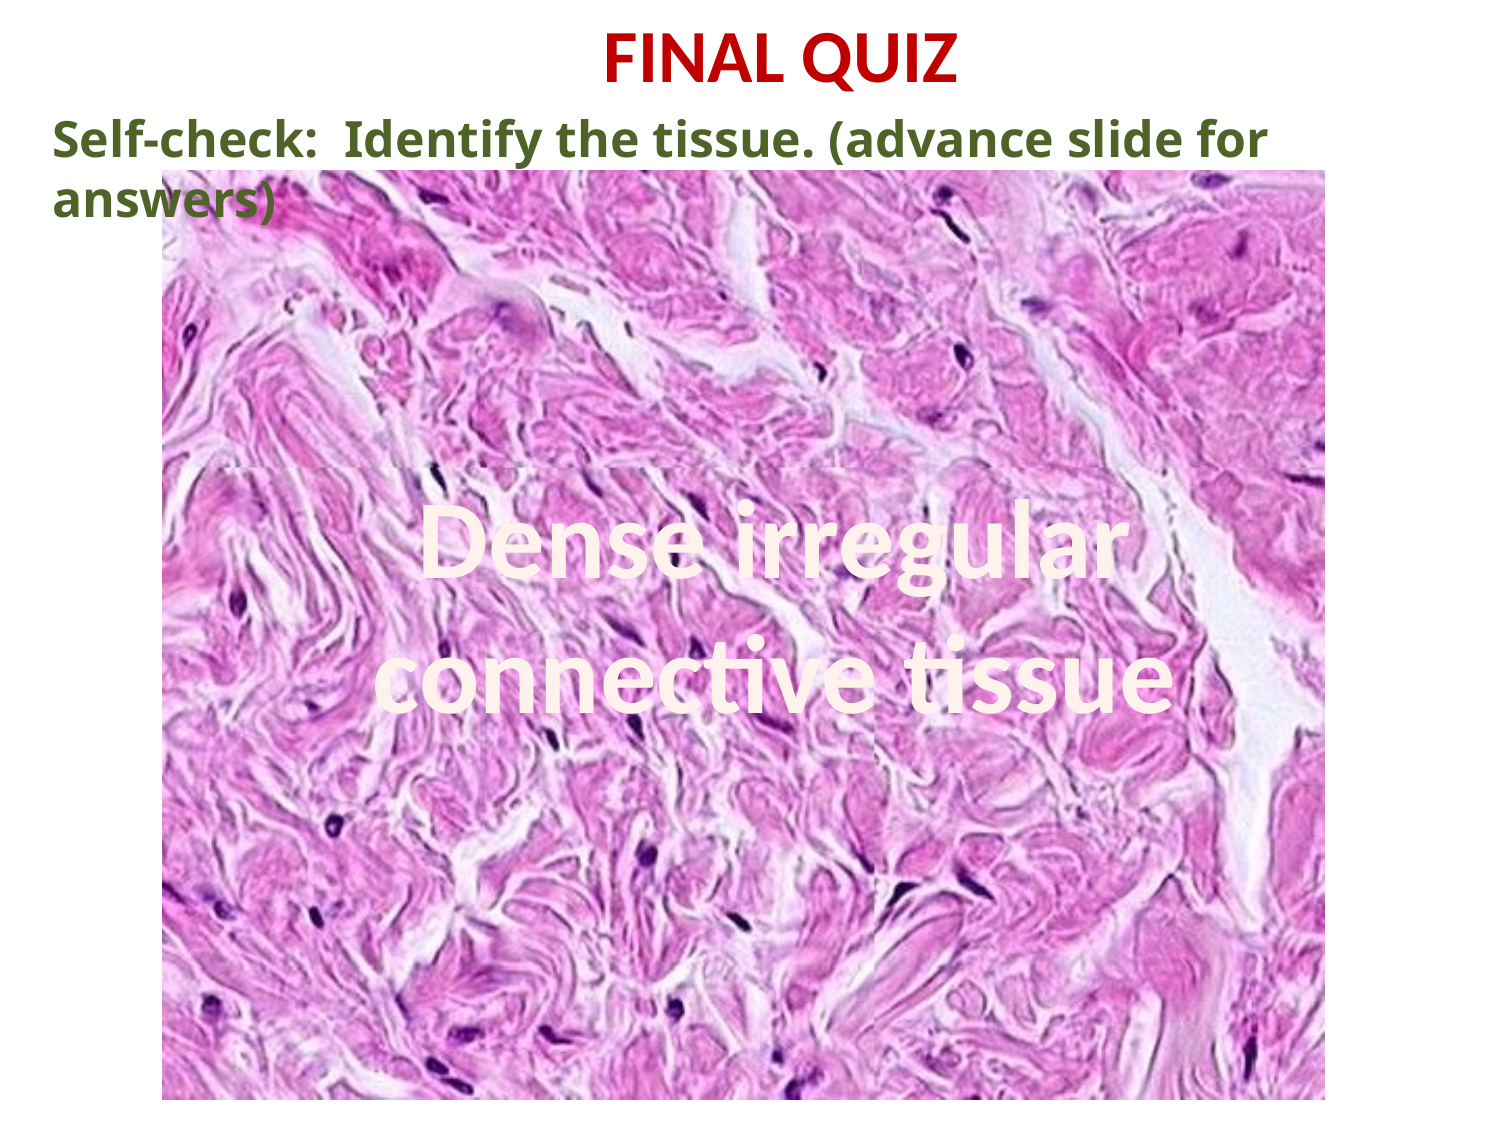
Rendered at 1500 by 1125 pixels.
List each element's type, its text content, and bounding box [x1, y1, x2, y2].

text_box Final quiz [249, 0, 1313, 99]
picture [162, 170, 1326, 1101]
text_box Self-check: Identify the tissue. (advance slide for answers) [37, 99, 1463, 235]
